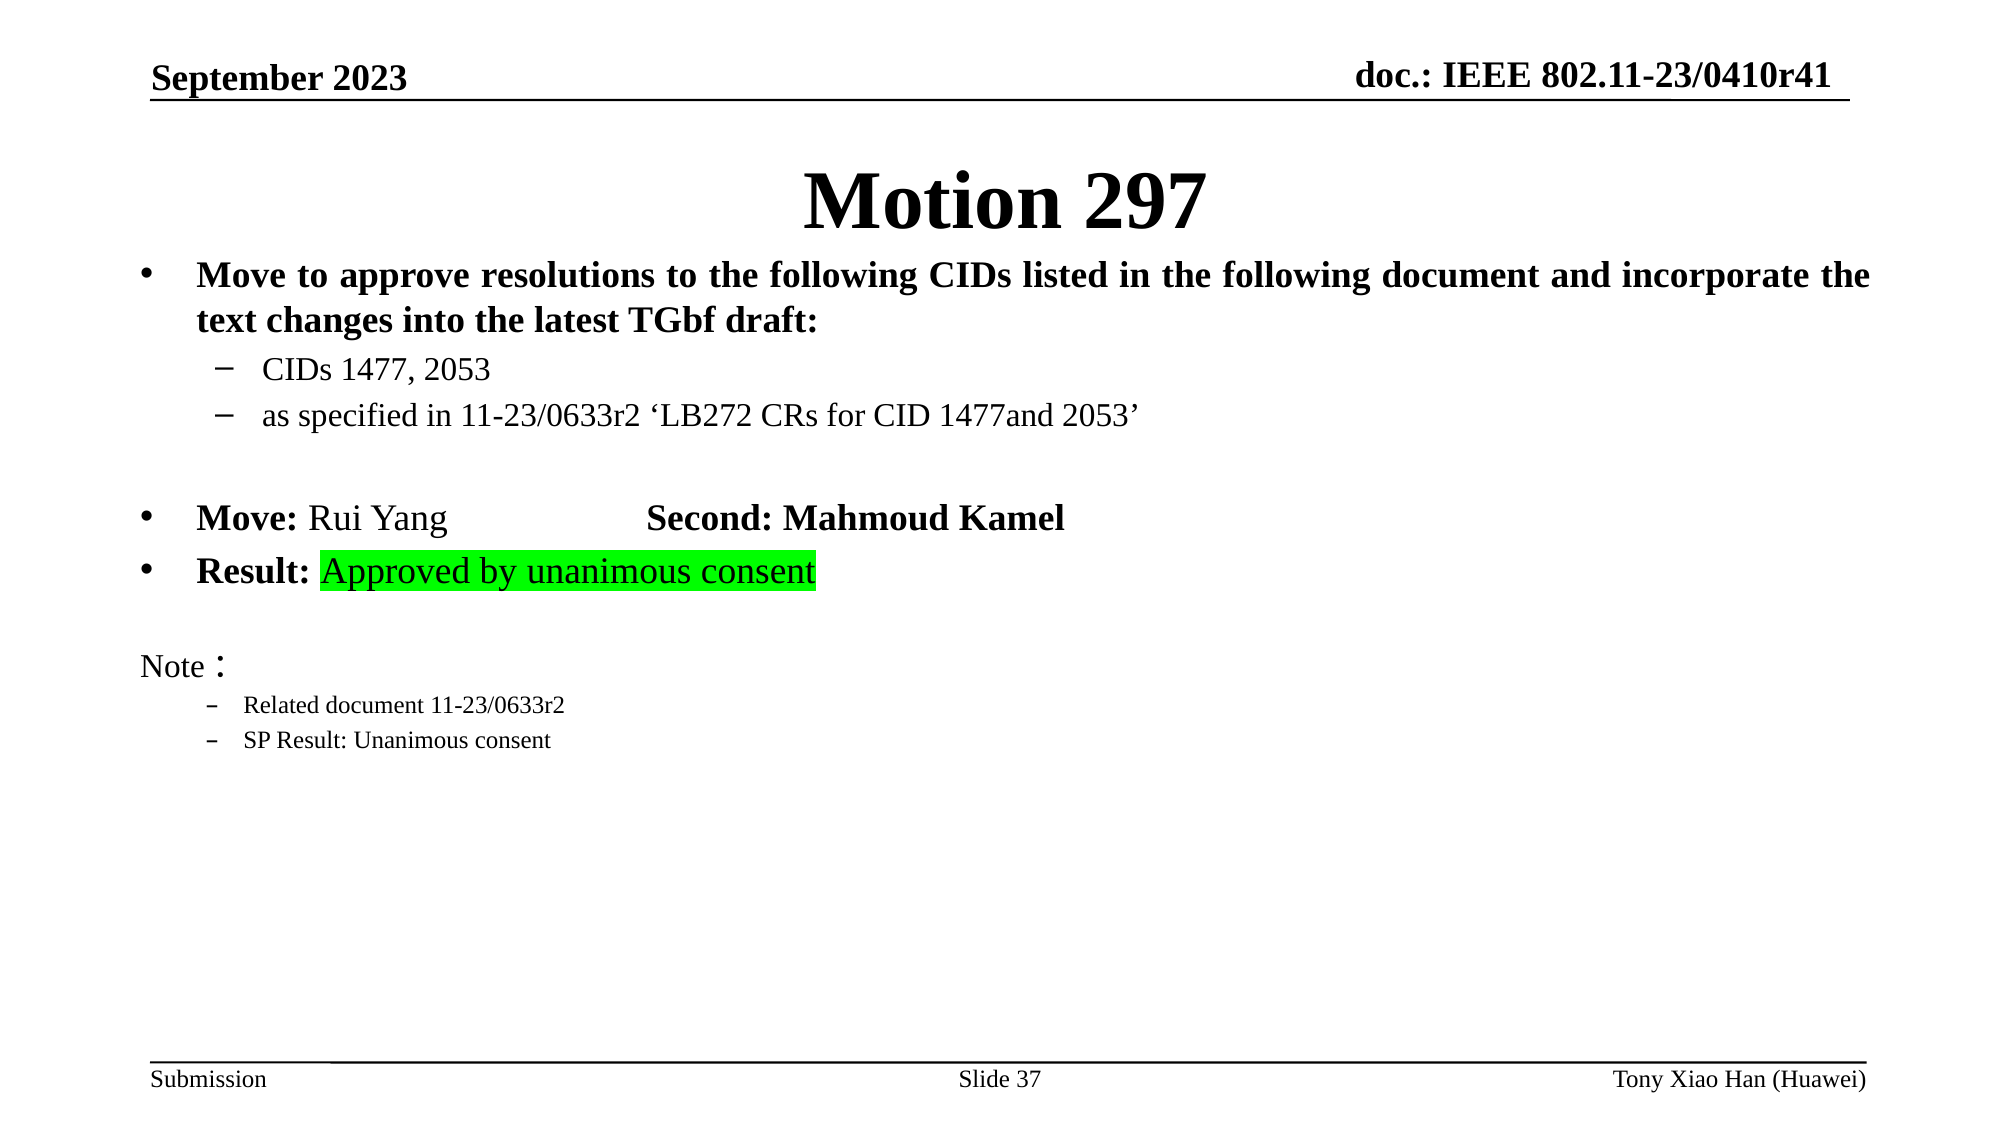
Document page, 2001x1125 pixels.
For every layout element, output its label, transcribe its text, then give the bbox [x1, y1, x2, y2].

text_box Motion 297 [368, 137, 1644, 212]
text_box Move to approve resolutions to the following CIDs listed in the following document and incorporate the text changes into the latest TGbf draft: CIDs 1477, 2053 as specified in 11-23/0633r2 ‘LB272 CRs for CID 1477and 2053’ Move: Rui Yang Second: Mahmoud Kamel Result: Approved by unanimous consent Note： Related document 11-23/0633r2 SP Result: Unanimous consent [125, 212, 1888, 900]
